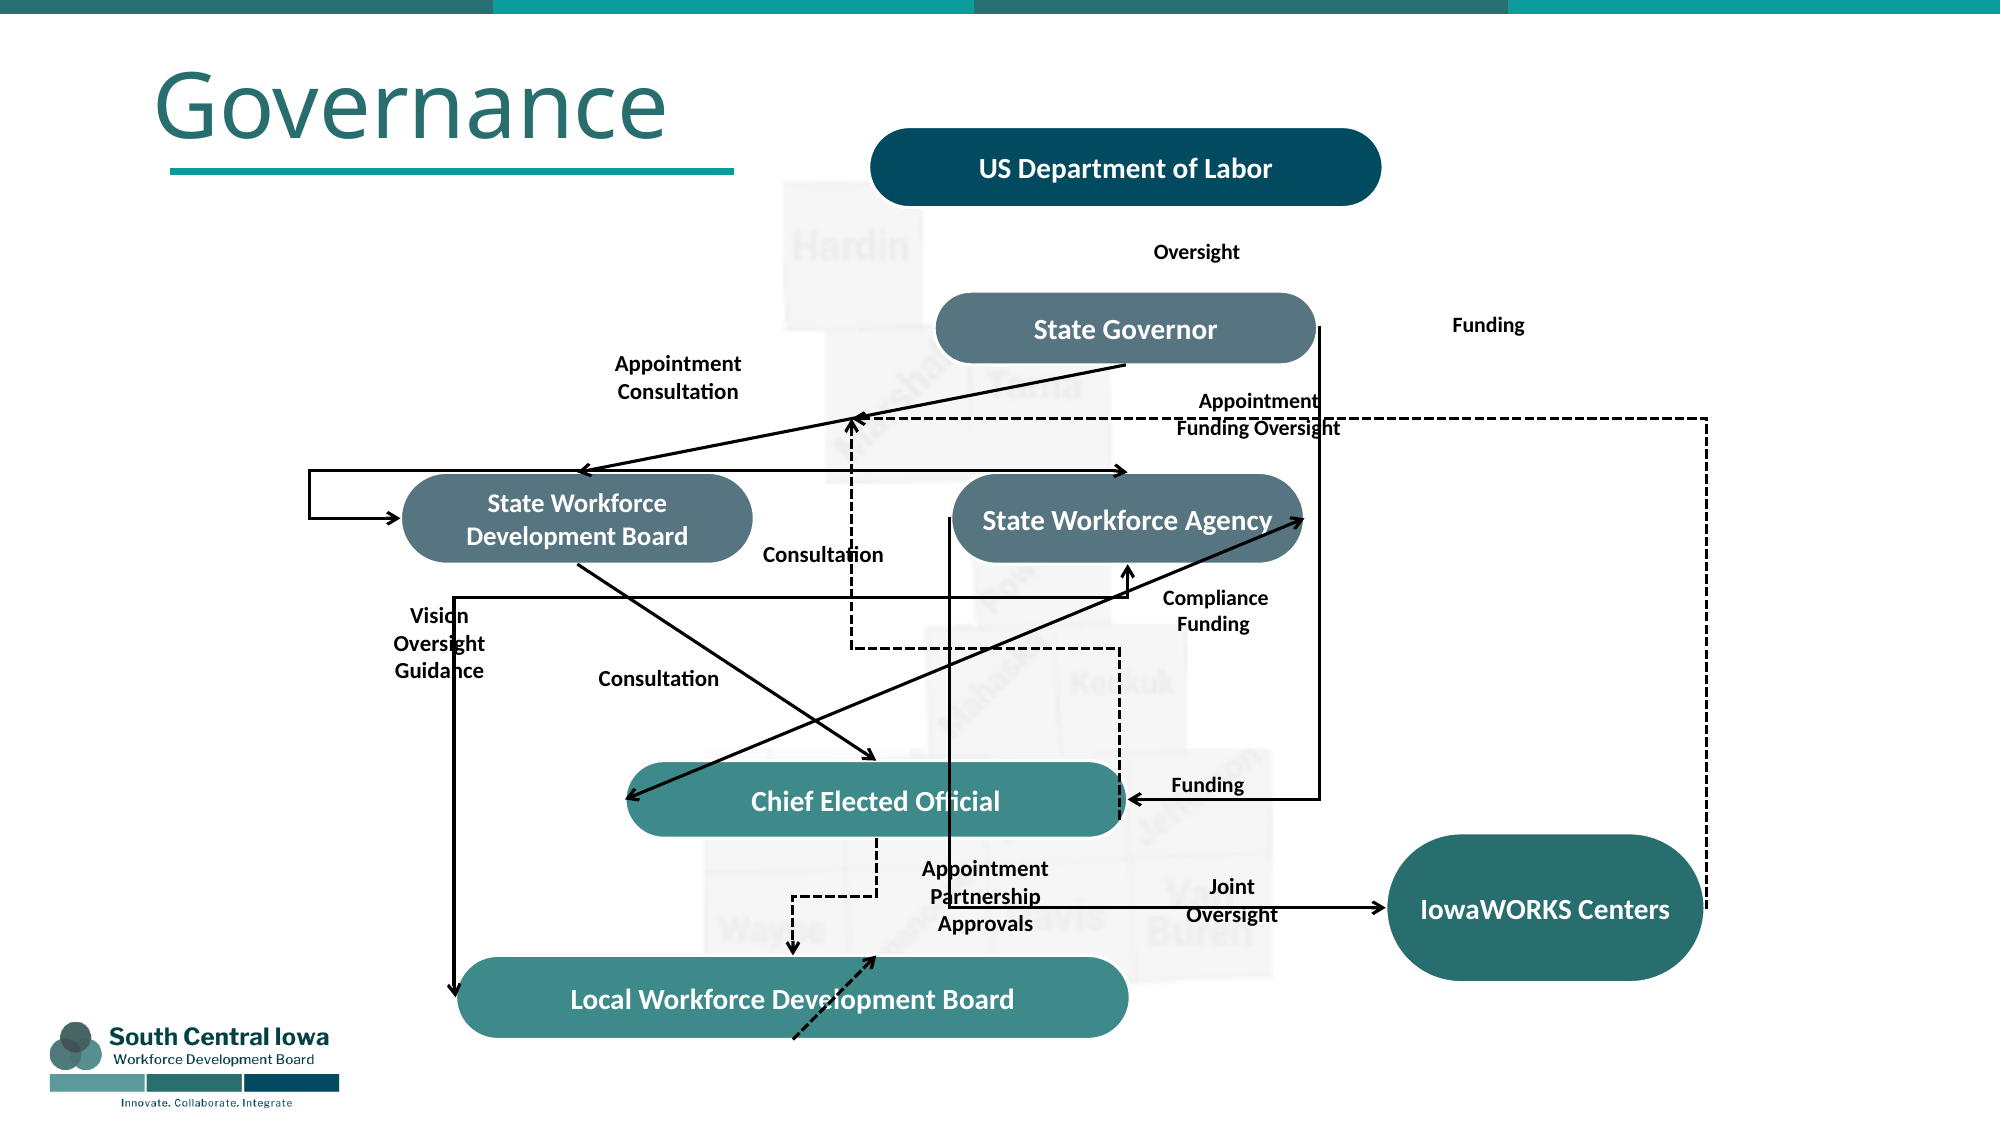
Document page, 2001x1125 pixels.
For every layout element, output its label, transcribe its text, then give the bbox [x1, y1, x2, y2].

picture [41, 1020, 347, 1110]
title Governance [137, 0, 1863, 218]
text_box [356, 126, 1706, 1040]
